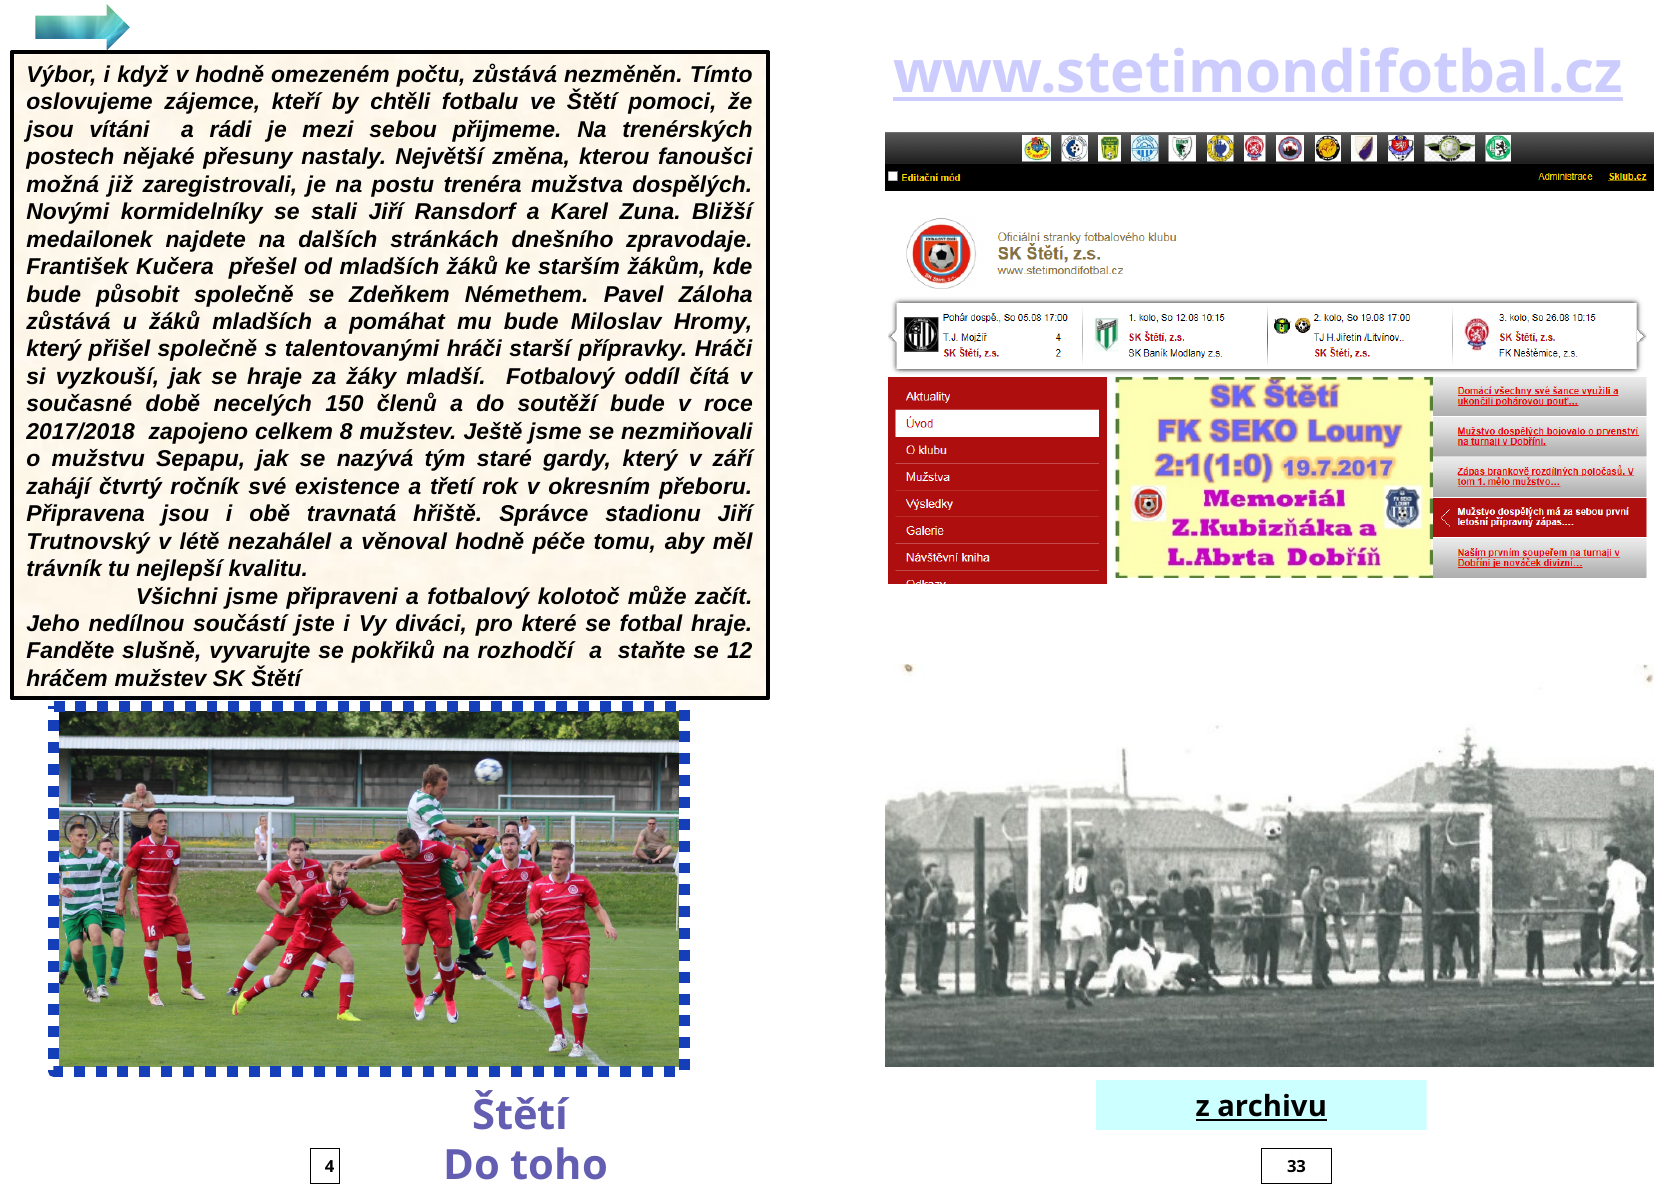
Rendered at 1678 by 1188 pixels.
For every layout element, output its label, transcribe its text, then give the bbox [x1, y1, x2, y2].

picture [58, 711, 679, 1067]
picture [885, 132, 1654, 584]
picture [885, 664, 1654, 1067]
text_box z archivu [1096, 1080, 1427, 1130]
picture [139, 109, 290, 410]
text_box www.stetimondifotbal.cz [862, 26, 1654, 121]
text_box Štětí Do toho [141, 1080, 910, 1188]
text_box Výbor, i když v hodně omezeném počtu, zůstává nezměněn. Tímto oslovujeme zájemce, kteří by chtěli fotbalu ve Štětí pomoci, že jsou vítáni a rádi je mezi sebou přijmeme. Na trenérských postech nějaké přesuny nastaly. Největší změna, kterou fanoušci možná již zaregistrovali, je na postu trenéra mužstva dospělých. Novými kormidelníky se stali Jiří Ransdorf a Karel Zuna. Bližší medailonek najdete na dalších stránkách dnešního zpravodaje. František Kučera přešel od mladších žáků ke starším žákům, kde bude působit společně se Zdeňkem Némethem. Pavel Záloha zůstává u žáků mladších a pomáhat mu bude Miloslav Hromy, který přišel společně s talentovanými hráči starší přípravky. Hráči si vyzkouší, jak se hraje za žáky mladší. Fotbalový oddíl čítá v současné době necelých 150 členů a do soutěží bude v roce 2017/2018 zapojeno celkem 8 mužstev. Ještě jsme se nezmiňovali o mužstvu Sepapu, jak se nazývá tým staré gardy, který v září zahájí čtvrtý ročník své existence a třetí rok v okresním přeboru. Připravena jsou i obě travnatá hřiště. Správce stadionu Jiří Trutnovský v létě nezahálel a věnoval hodně péče tomu, aby měl trávník tu nejlepší kvalitu. Všichni jsme připraveni a fotbalový kolotoč může začít. Jeho nedílnou součástí jste i Vy diváci, pro které se fotbal hraje. Fanděte slušně, vyvarujte se pokřiků na rozhodčí a staňte se 12 hráčem mužstev SK Štětí [11, 52, 768, 699]
text_box 33 [1261, 1148, 1332, 1184]
text_box [35, 4, 130, 51]
